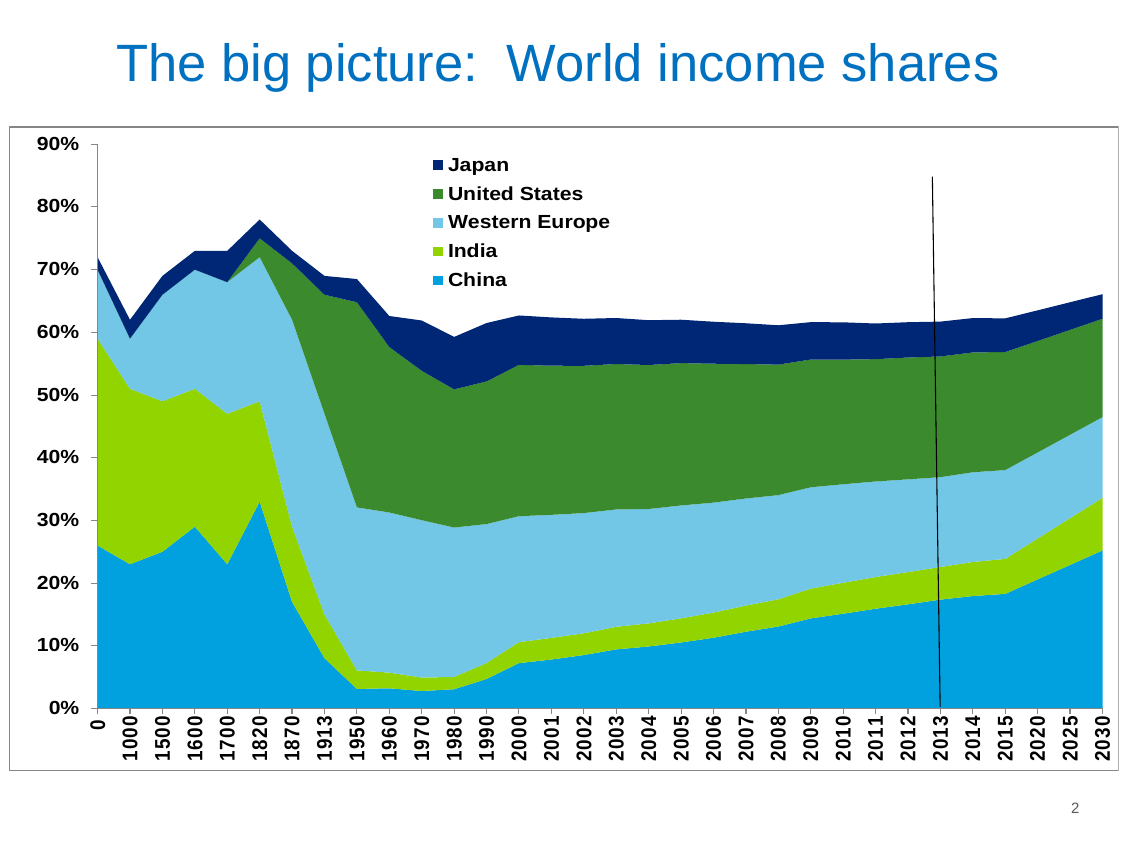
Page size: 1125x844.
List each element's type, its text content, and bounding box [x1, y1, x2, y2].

picture [8, 126, 1120, 771]
title The big picture: World income shares [0, 29, 1121, 121]
